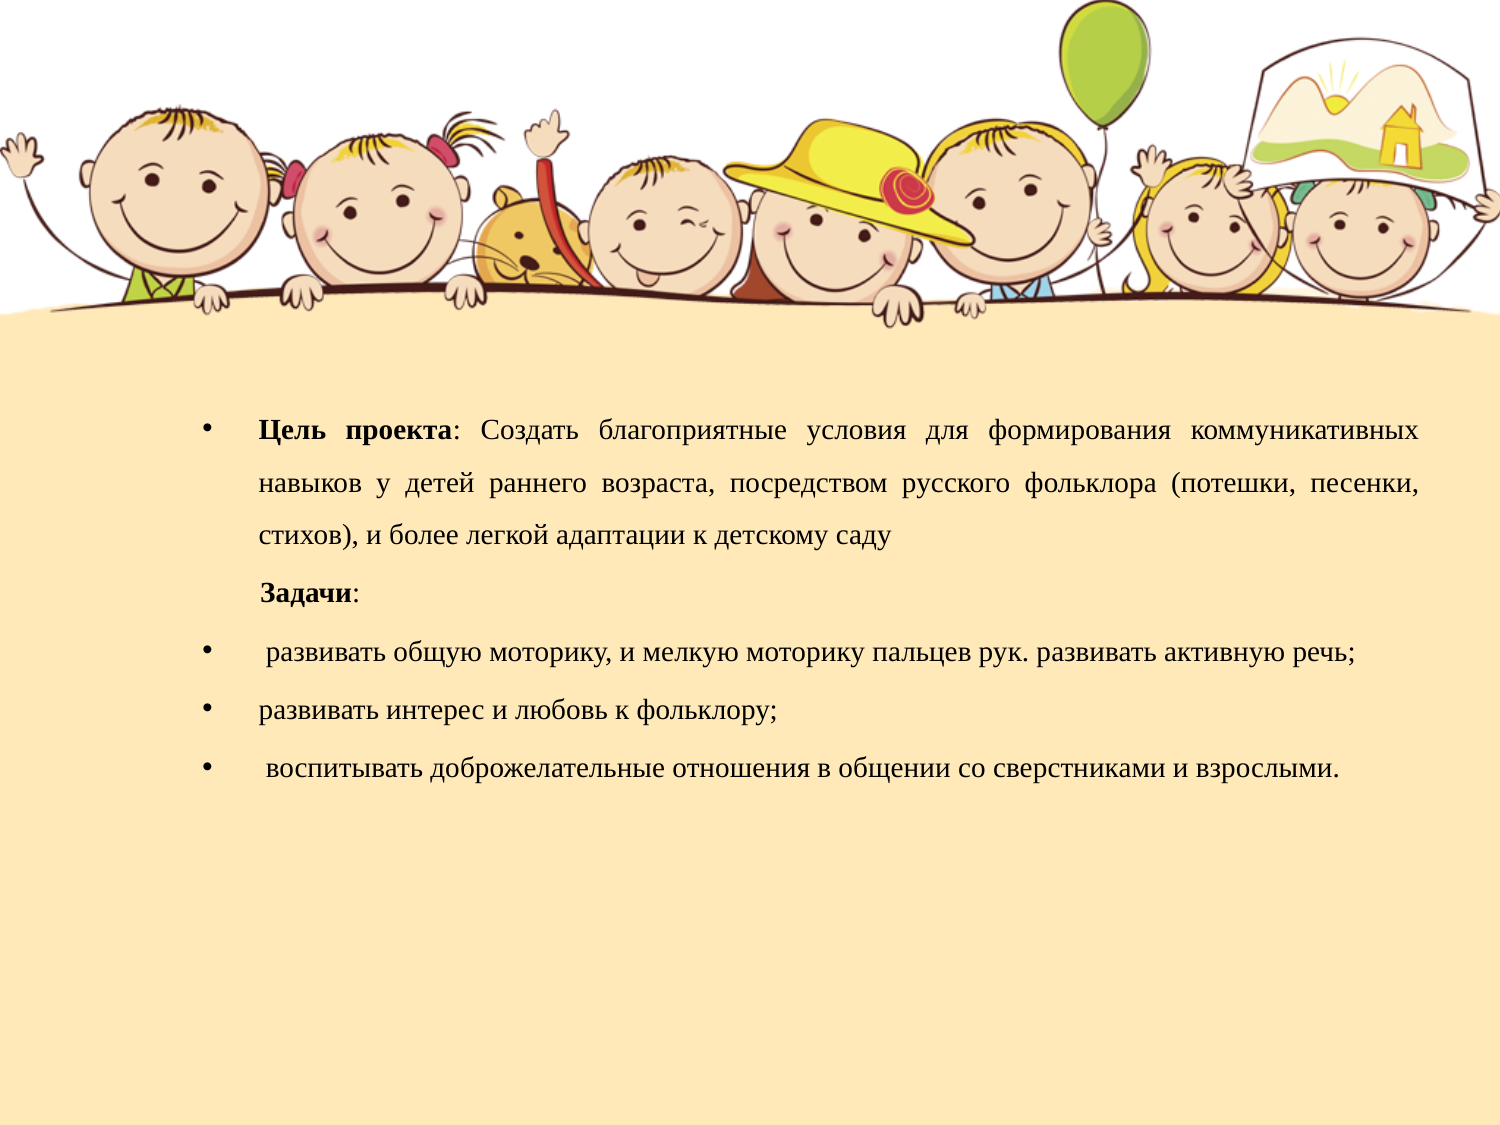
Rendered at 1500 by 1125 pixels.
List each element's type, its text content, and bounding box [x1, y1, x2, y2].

list Цель проекта: Создать благоприятные условия для формирования коммуникативных навыков у детей раннего возраста, посредством русского фольклора (потешки, песенки, стихов), и более легкой адаптации к детскому саду Задачи: развивать общую моторику, и мелкую моторику пальцев рук. развивать активную речь; развивать интерес и любовь к фольклору; воспитывать доброжелательные отношения в общении со сверстниками и взрослыми. [186, 385, 1436, 1006]
picture [0, 0, 1500, 1125]
